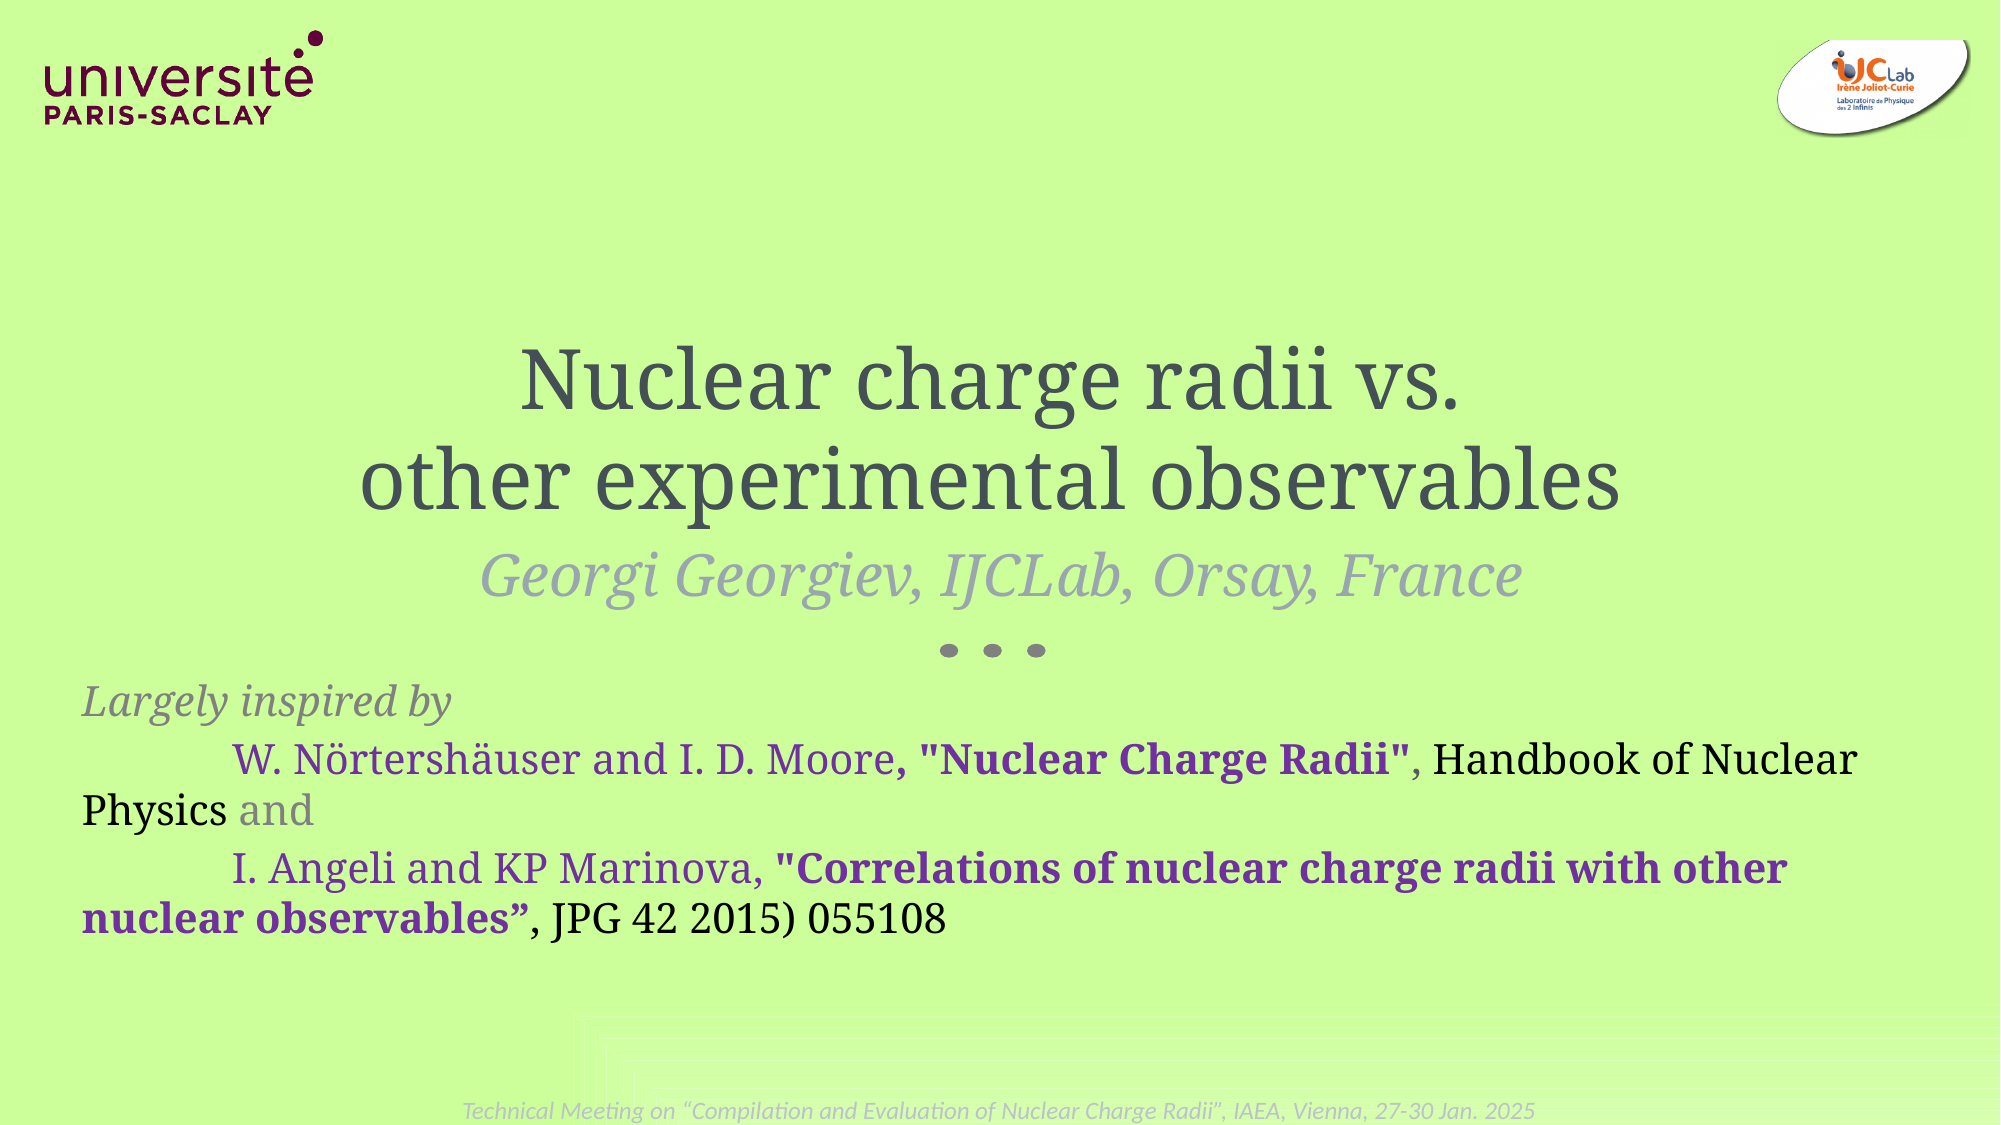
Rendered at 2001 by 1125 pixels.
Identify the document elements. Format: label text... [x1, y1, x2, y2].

text_box Nuclear charge radii vs. other experimental observables [197, 338, 1806, 514]
text_box Largely inspired by W. Nörtershäuser and I. D. Moore, "Nuclear Charge Radii", Handbook of Nuclear Physics and I. Angeli and KP Marinova, "Correlations of nuclear charge radii with other nuclear observables”, JPG 42 2015) 055108 [66, 667, 1920, 965]
text_box Georgi Georgiev, IJCLab, Orsay, France [459, 530, 1544, 595]
picture [44, 30, 323, 125]
picture [1774, 39, 1971, 138]
